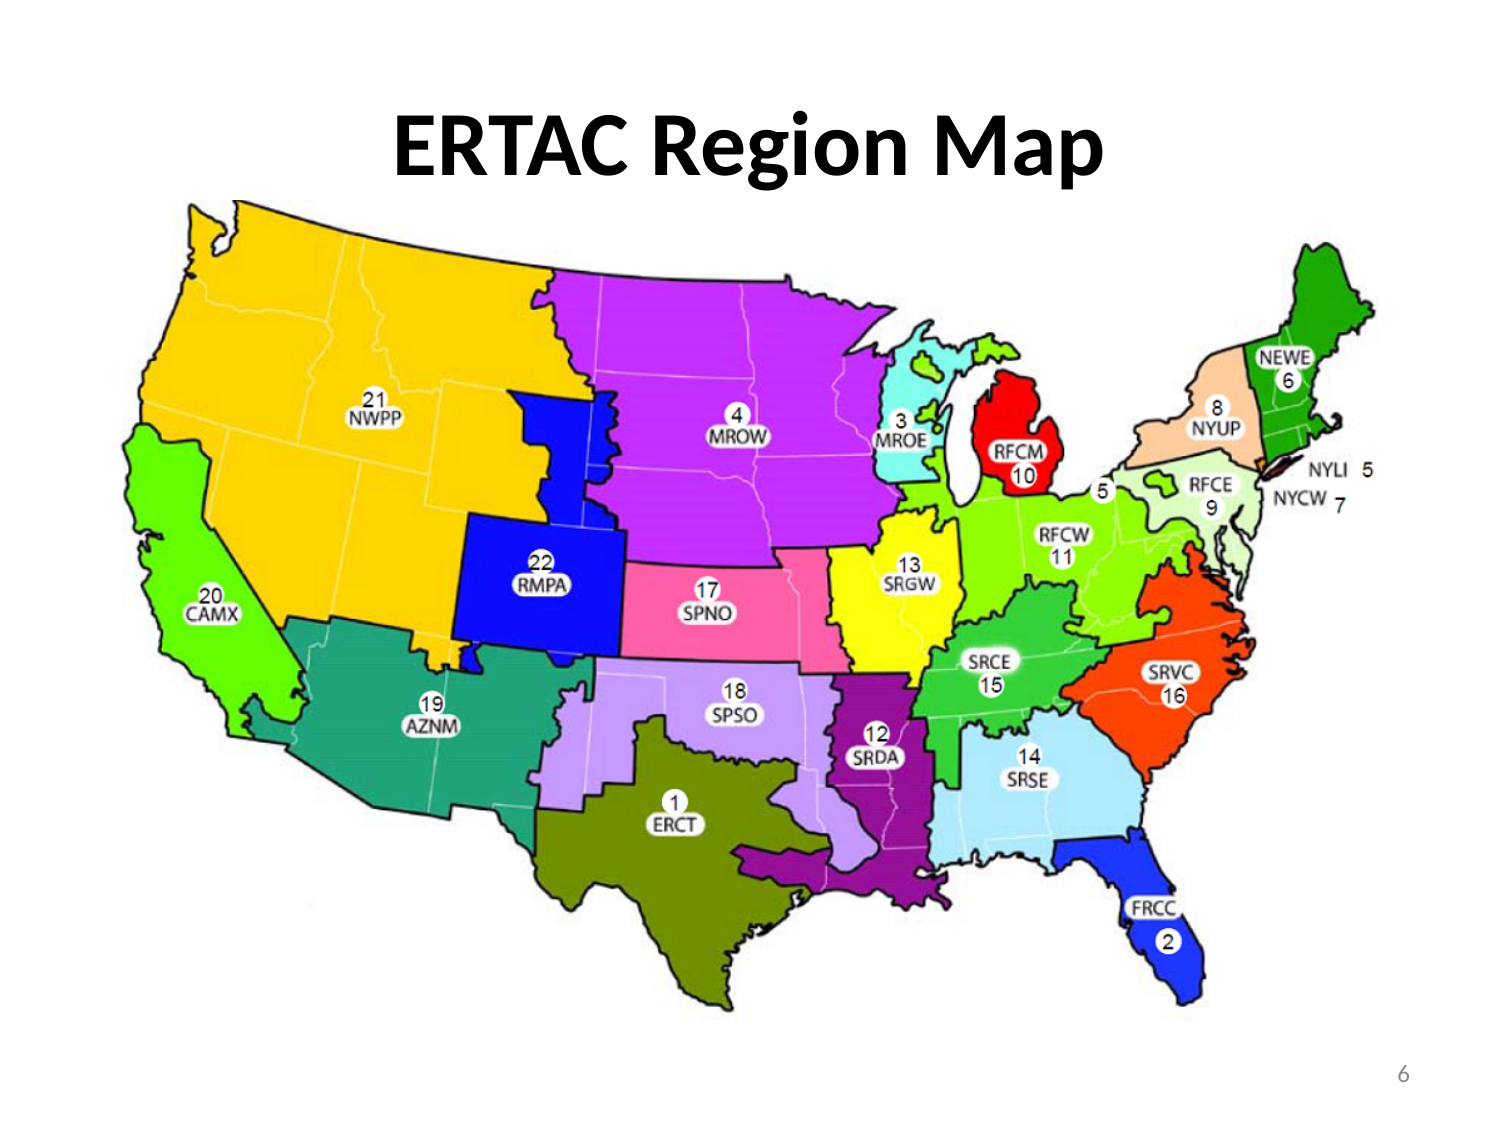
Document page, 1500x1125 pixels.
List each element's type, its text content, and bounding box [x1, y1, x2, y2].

title ERTAC Region Map [75, 45, 1425, 233]
slide_number 6 [1074, 1042, 1425, 1103]
picture [112, 199, 1388, 1038]
